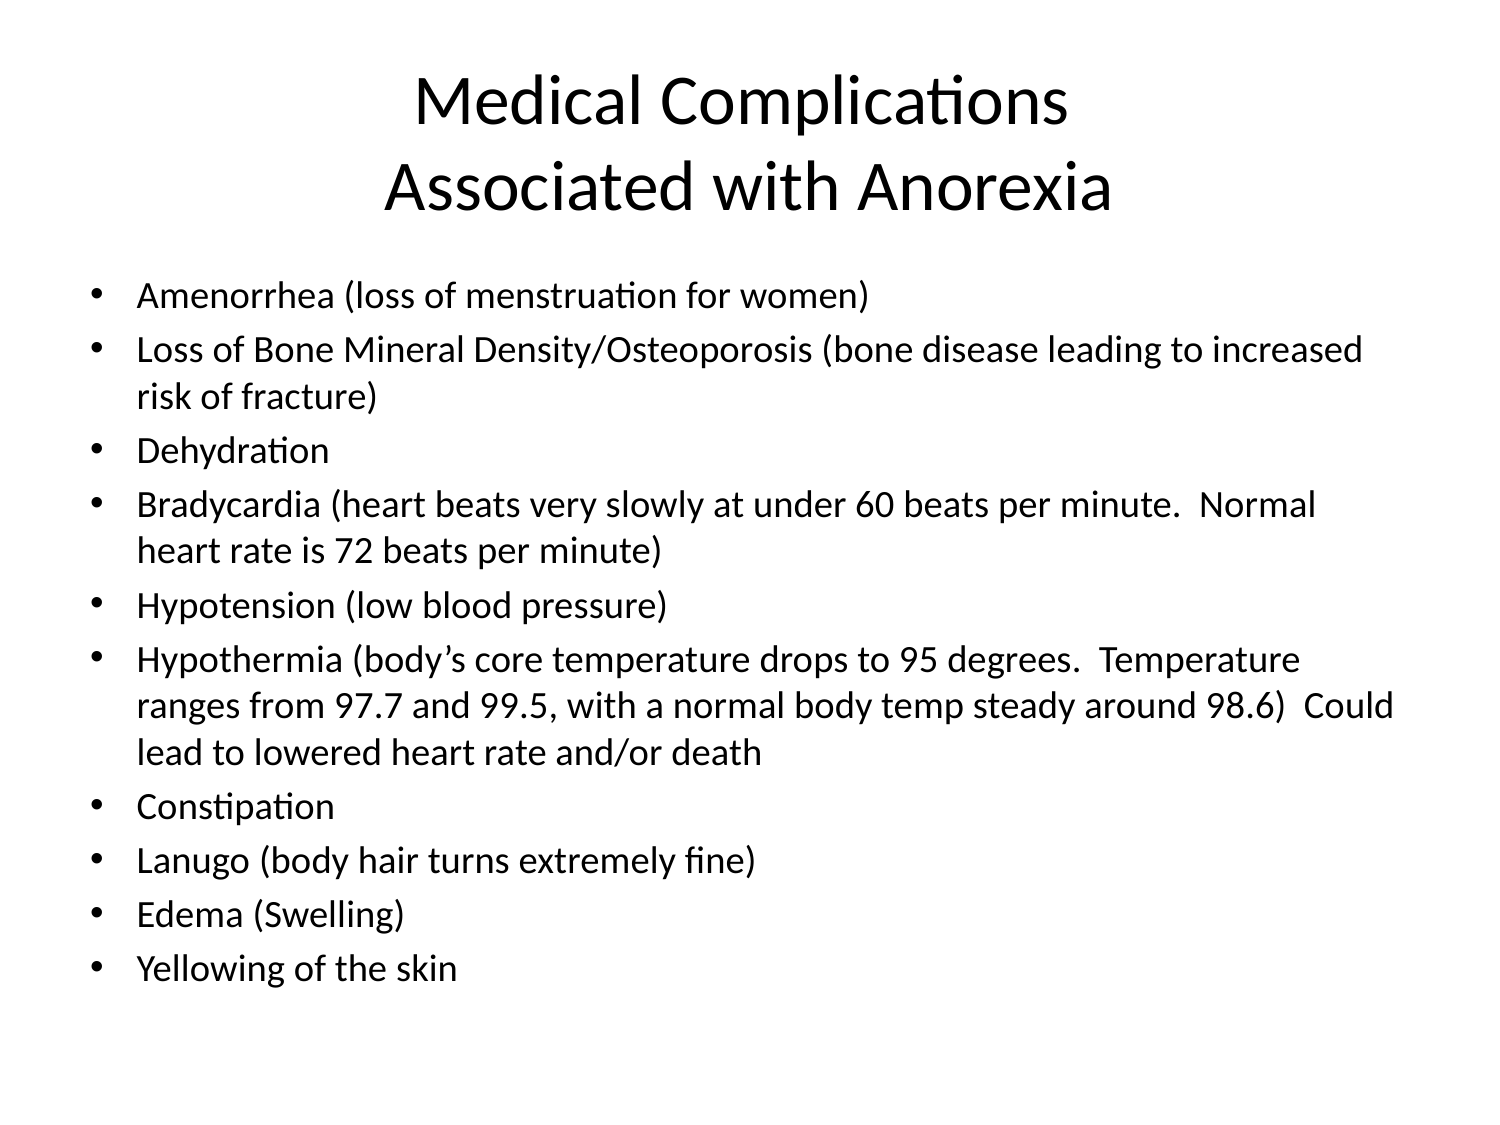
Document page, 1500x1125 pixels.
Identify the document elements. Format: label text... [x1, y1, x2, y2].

title Medical Complications Associated with Anorexia [75, 45, 1425, 233]
list Amenorrhea (loss of menstruation for women) Loss of Bone Mineral Density/Osteoporosis (bone disease leading to increased risk of fracture) Dehydration Bradycardia (heart beats very slowly at under 60 beats per minute. Normal heart rate is 72 beats per minute) Hypotension (low blood pressure) Hypothermia (body’s core temperature drops to 95 degrees. Temperature ranges from 97.7 and 99.5, with a normal body temp steady around 98.6) Could lead to lowered heart rate and/or death Constipation Lanugo (body hair turns extremely fine) Edema (Swelling) Yellowing of the skin [75, 262, 1425, 1005]
